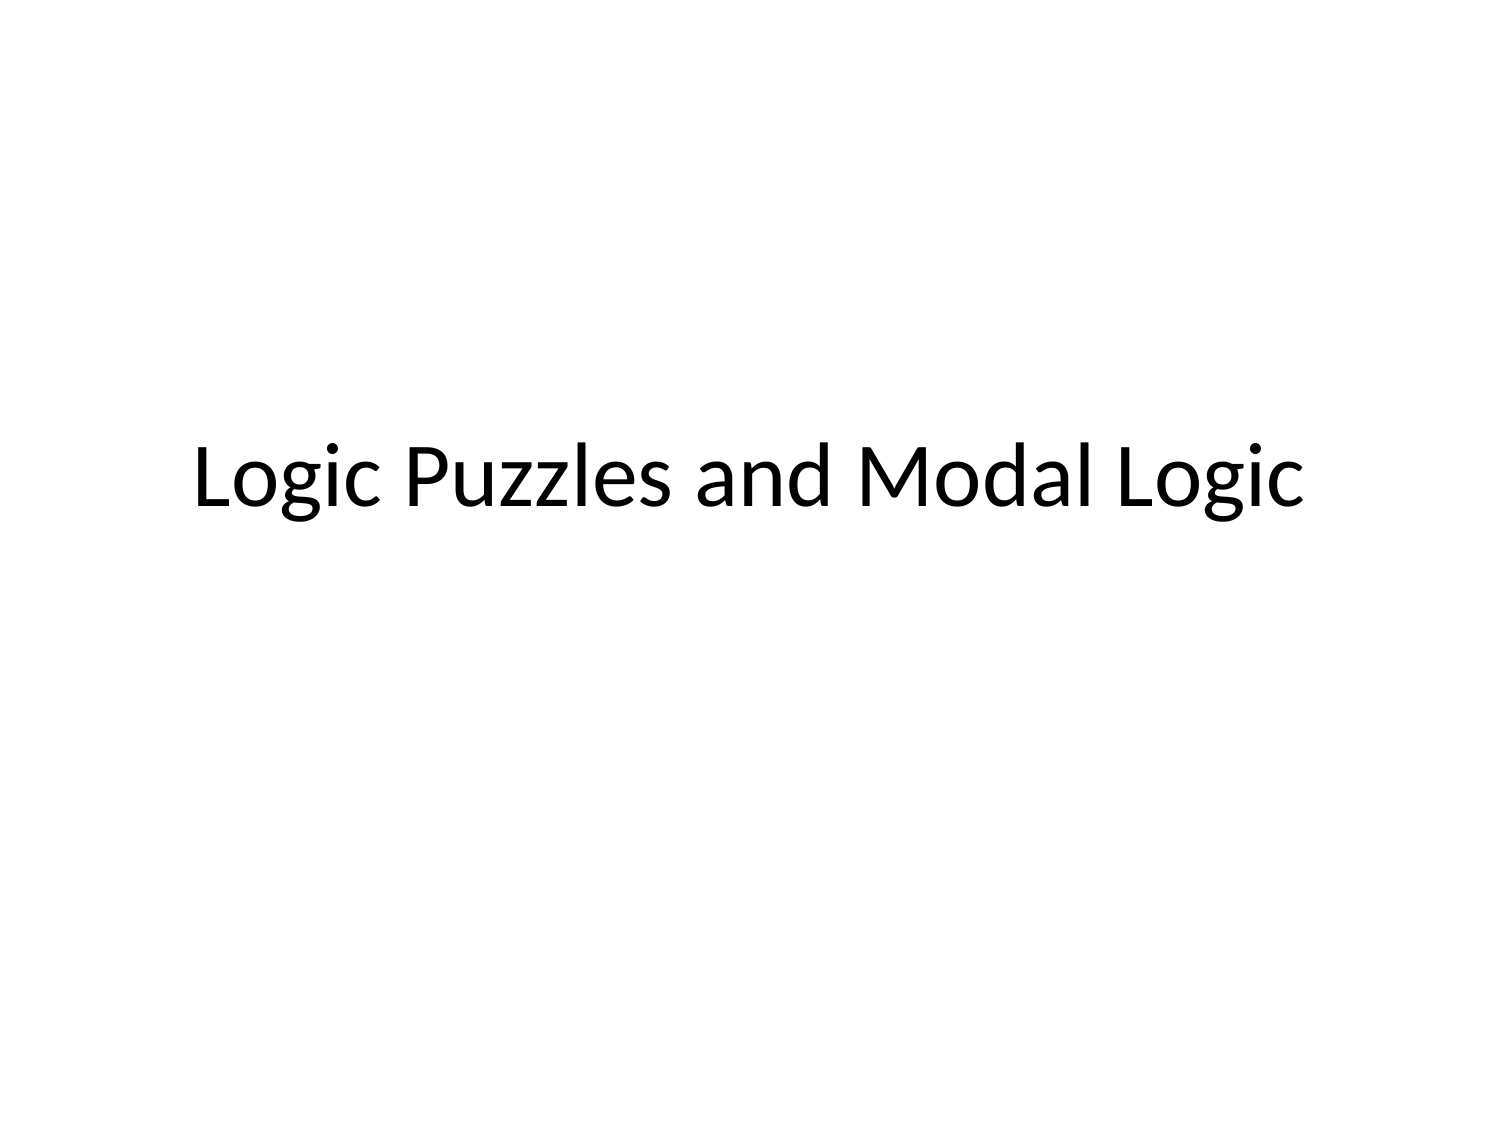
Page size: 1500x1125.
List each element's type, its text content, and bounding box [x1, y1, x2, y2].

title Logic Puzzles and Modal Logic [112, 349, 1388, 591]
